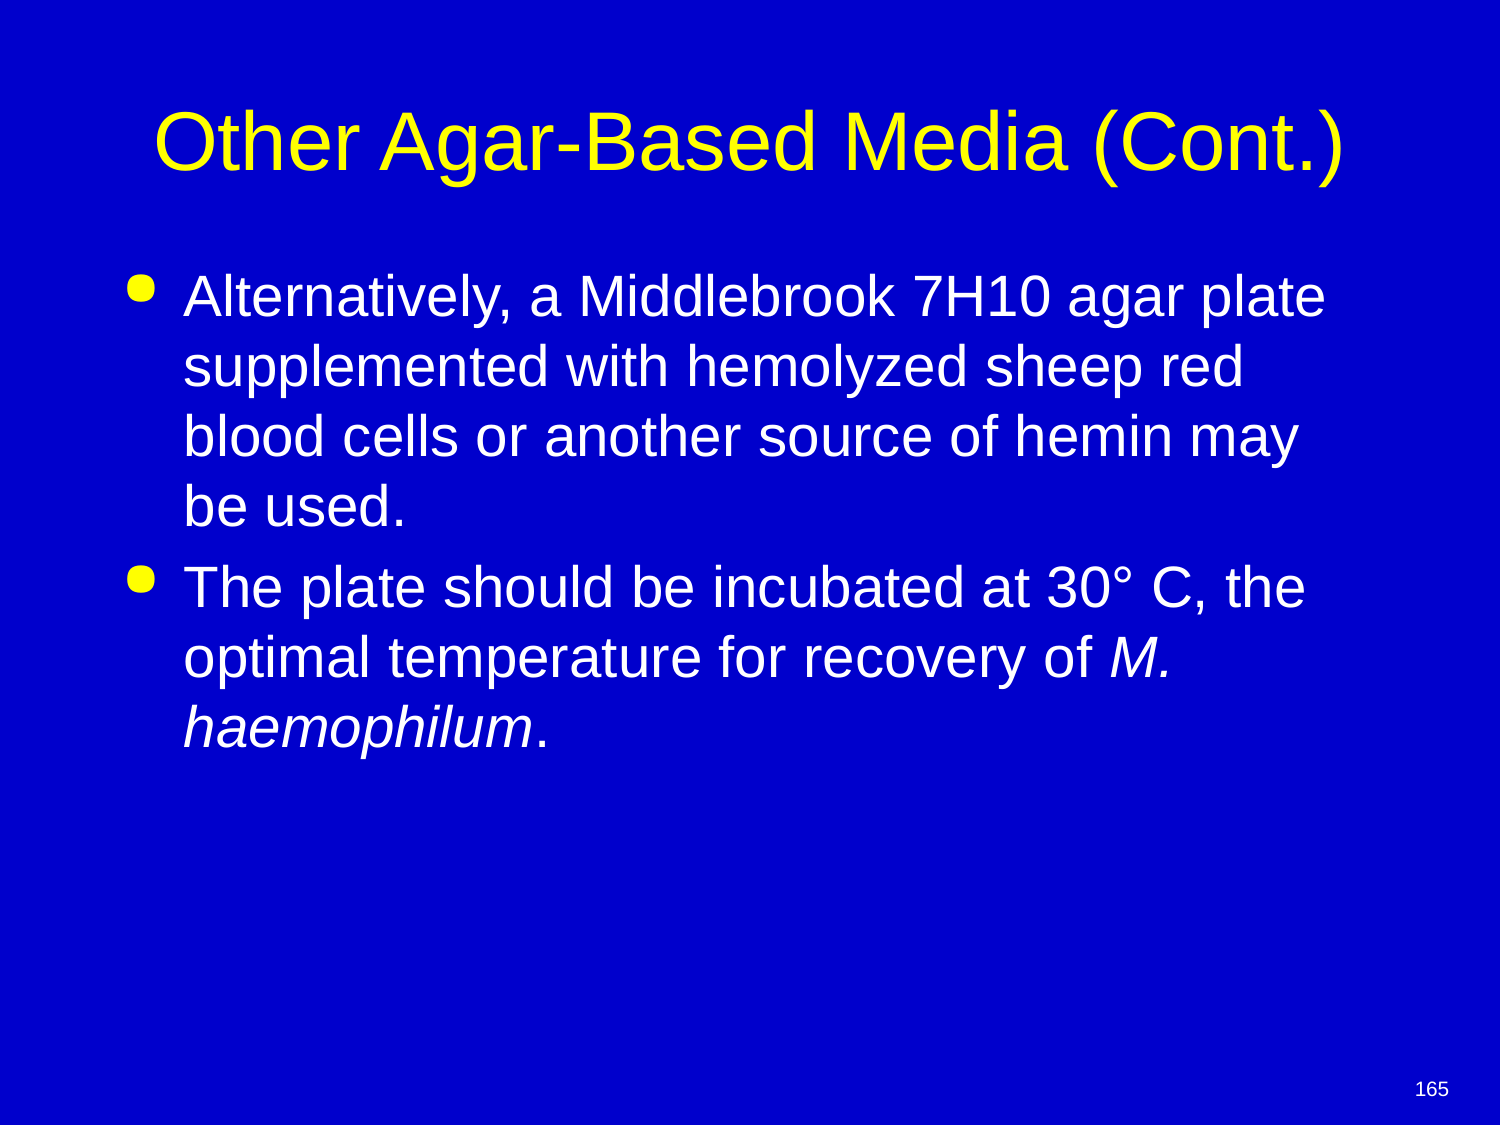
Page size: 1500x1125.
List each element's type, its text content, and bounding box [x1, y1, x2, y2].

title Other Agar-Based Media (Cont.) [112, 37, 1388, 238]
list Alternatively, a Middlebrook 7H10 agar plate supplemented with hemolyzed sheep red blood cells or another source of hemin may be used. The plate should be incubated at 30° C, the optimal temperature for recovery of M. haemophilum. [111, 249, 1388, 982]
